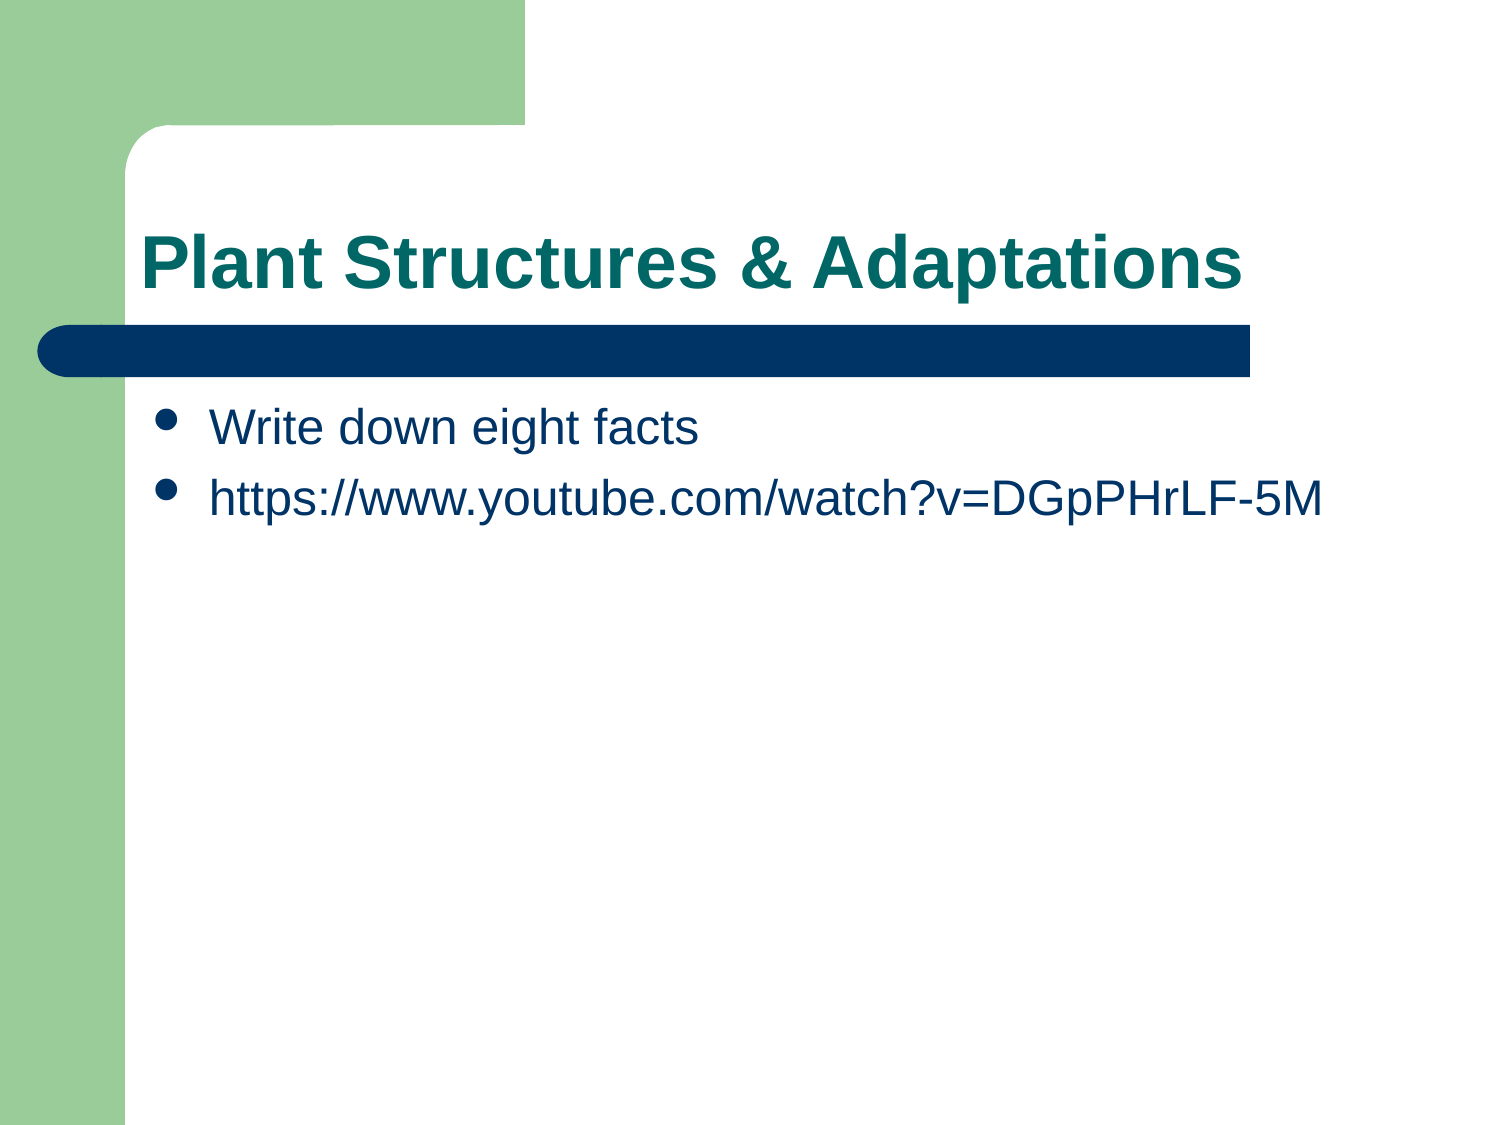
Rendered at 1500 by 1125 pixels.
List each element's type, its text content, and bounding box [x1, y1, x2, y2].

title Plant Structures & Adaptations [125, 125, 1425, 313]
list Write down eight facts https://www.youtube.com/watch?v=DGpPHrLF-5M [137, 387, 1400, 999]
